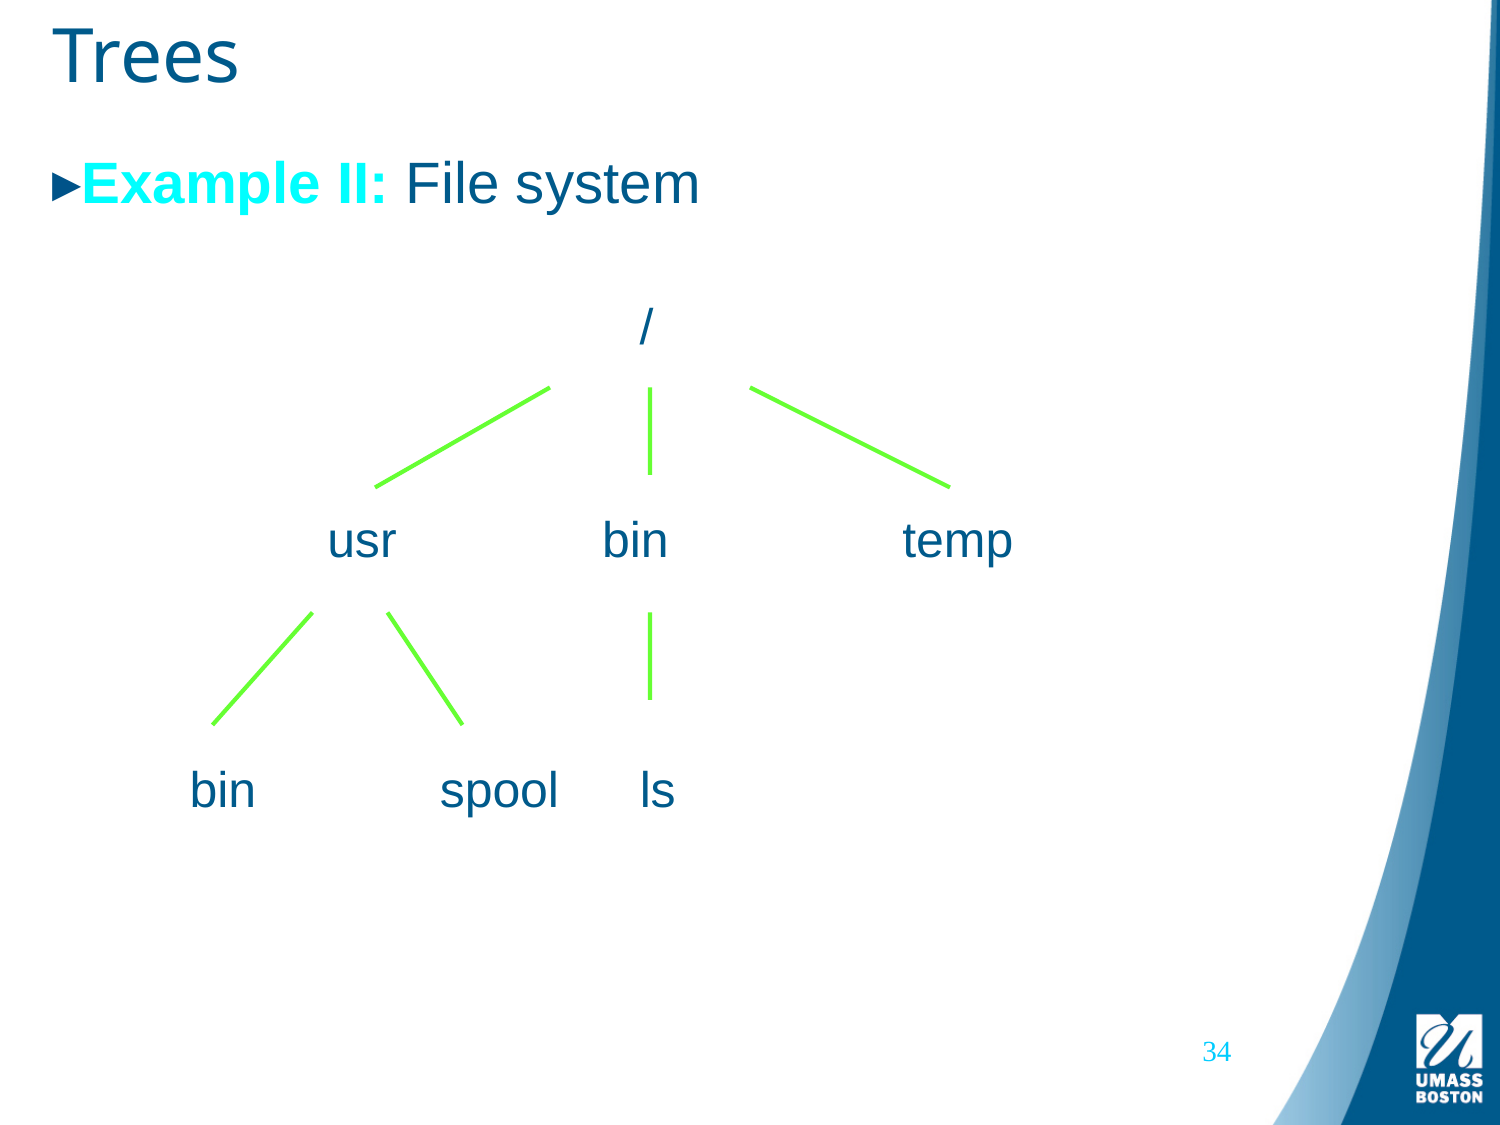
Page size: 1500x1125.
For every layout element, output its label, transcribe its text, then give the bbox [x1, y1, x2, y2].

text_box bin [174, 749, 400, 825]
picture [1452, 1100, 1461, 1107]
title Trees [37, 0, 1450, 125]
text_box usr [312, 499, 587, 575]
list Example II: File system [37, 137, 1475, 225]
picture [1439, 1100, 1448, 1105]
text_box temp [888, 499, 1163, 575]
slide_number 34 [1187, 1025, 1500, 1100]
text_box / [624, 287, 913, 363]
text_box bin [587, 499, 888, 575]
picture [1461, 1100, 1476, 1105]
text_box spool [425, 749, 624, 825]
text_box ls [624, 749, 875, 825]
picture [0, 0, 1500, 1125]
